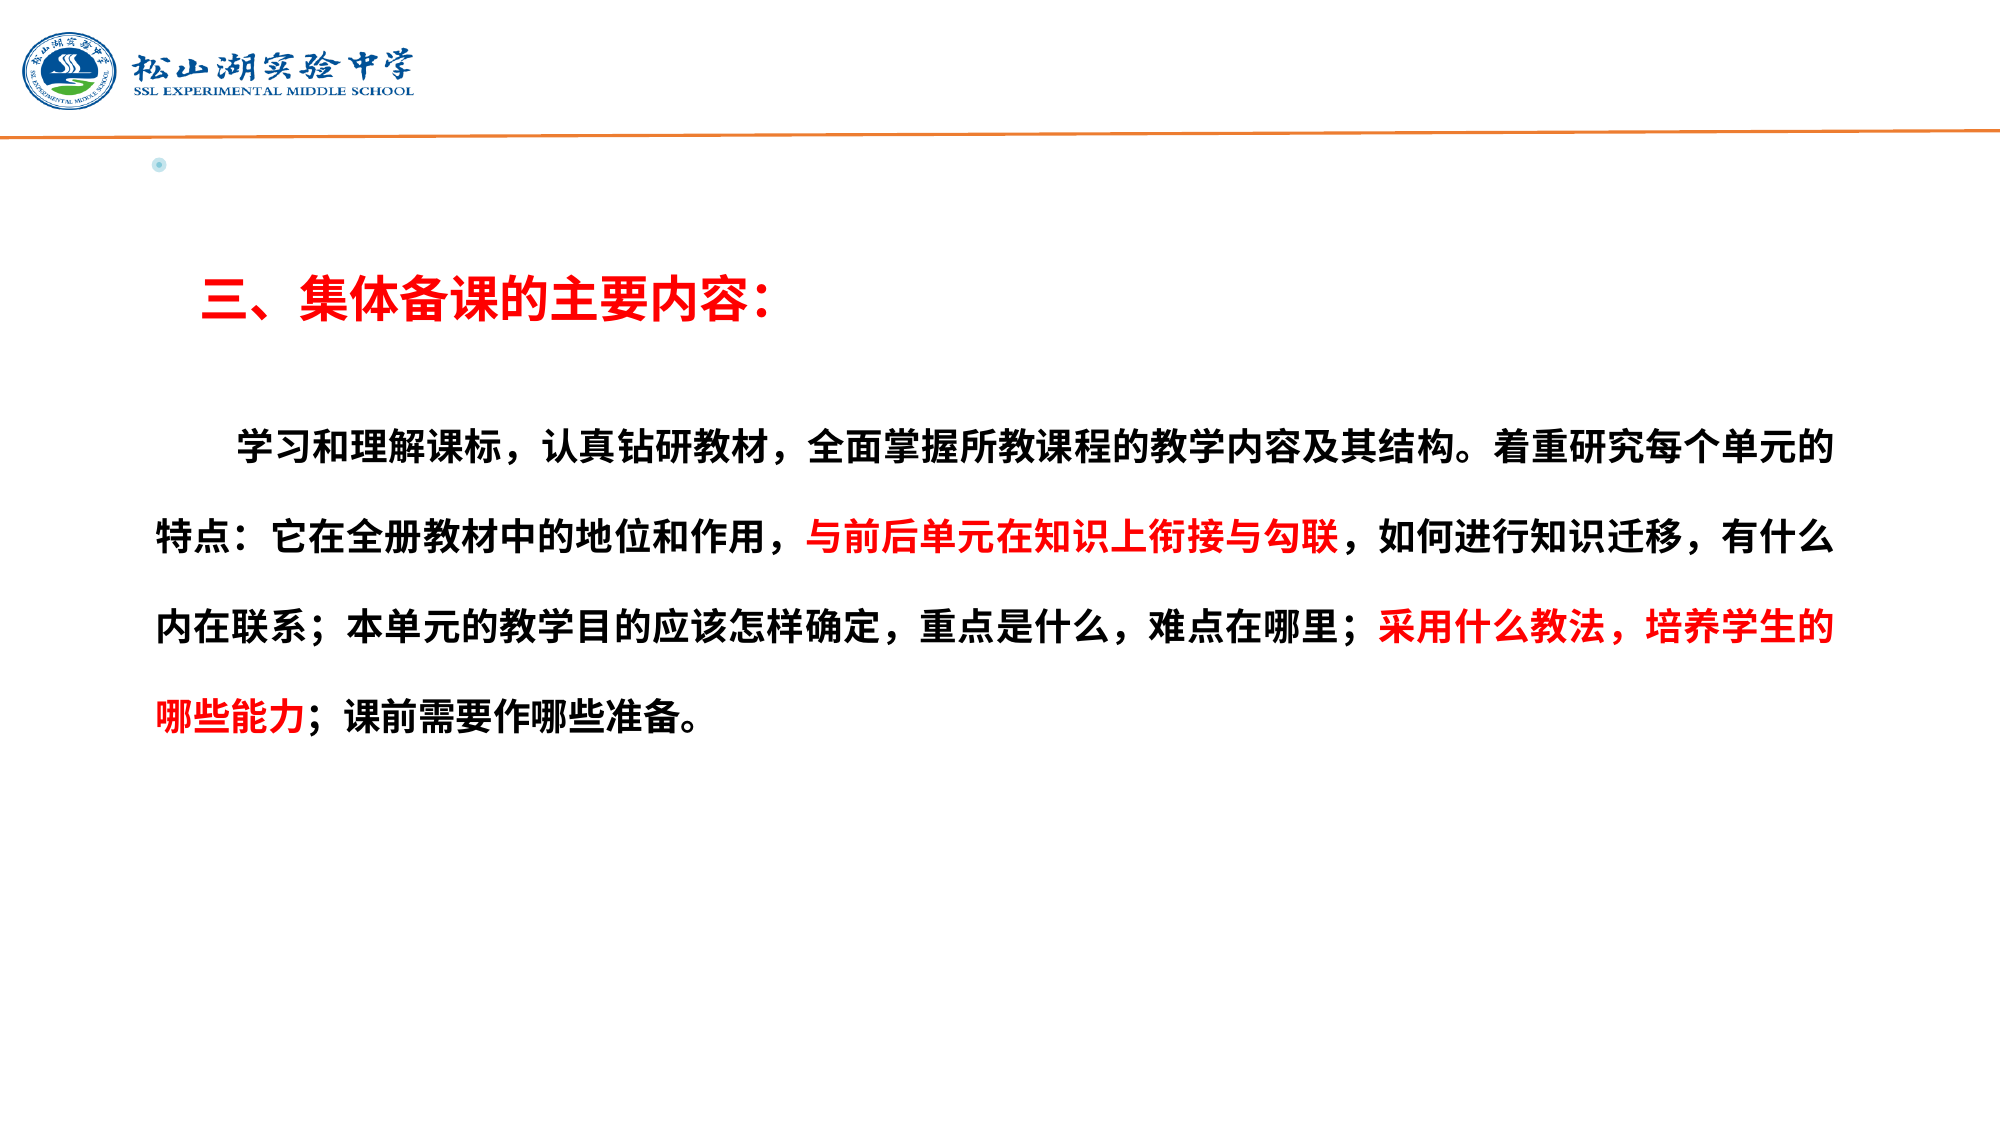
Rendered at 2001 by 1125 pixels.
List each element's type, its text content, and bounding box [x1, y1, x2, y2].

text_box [0, 130, 2000, 138]
text_box 三、集体备课的主要内容： 学习和理解课标，认真钻研教材，全面掌握所教课程的教学内容及其结构。着重研究每个单元的特点：它在全册教材中的地位和作用，与前后单元在知识上衔接与勾联，如何进行知识迁移，有什么内在联系；本单元的教学目的应该怎样确定，重点是什么，难点在哪里；采用什么教法，培养学生的哪些能力；课前需要作哪些准备。 [140, 200, 1850, 746]
text_box [155, 160, 164, 169]
picture [22, 32, 414, 110]
